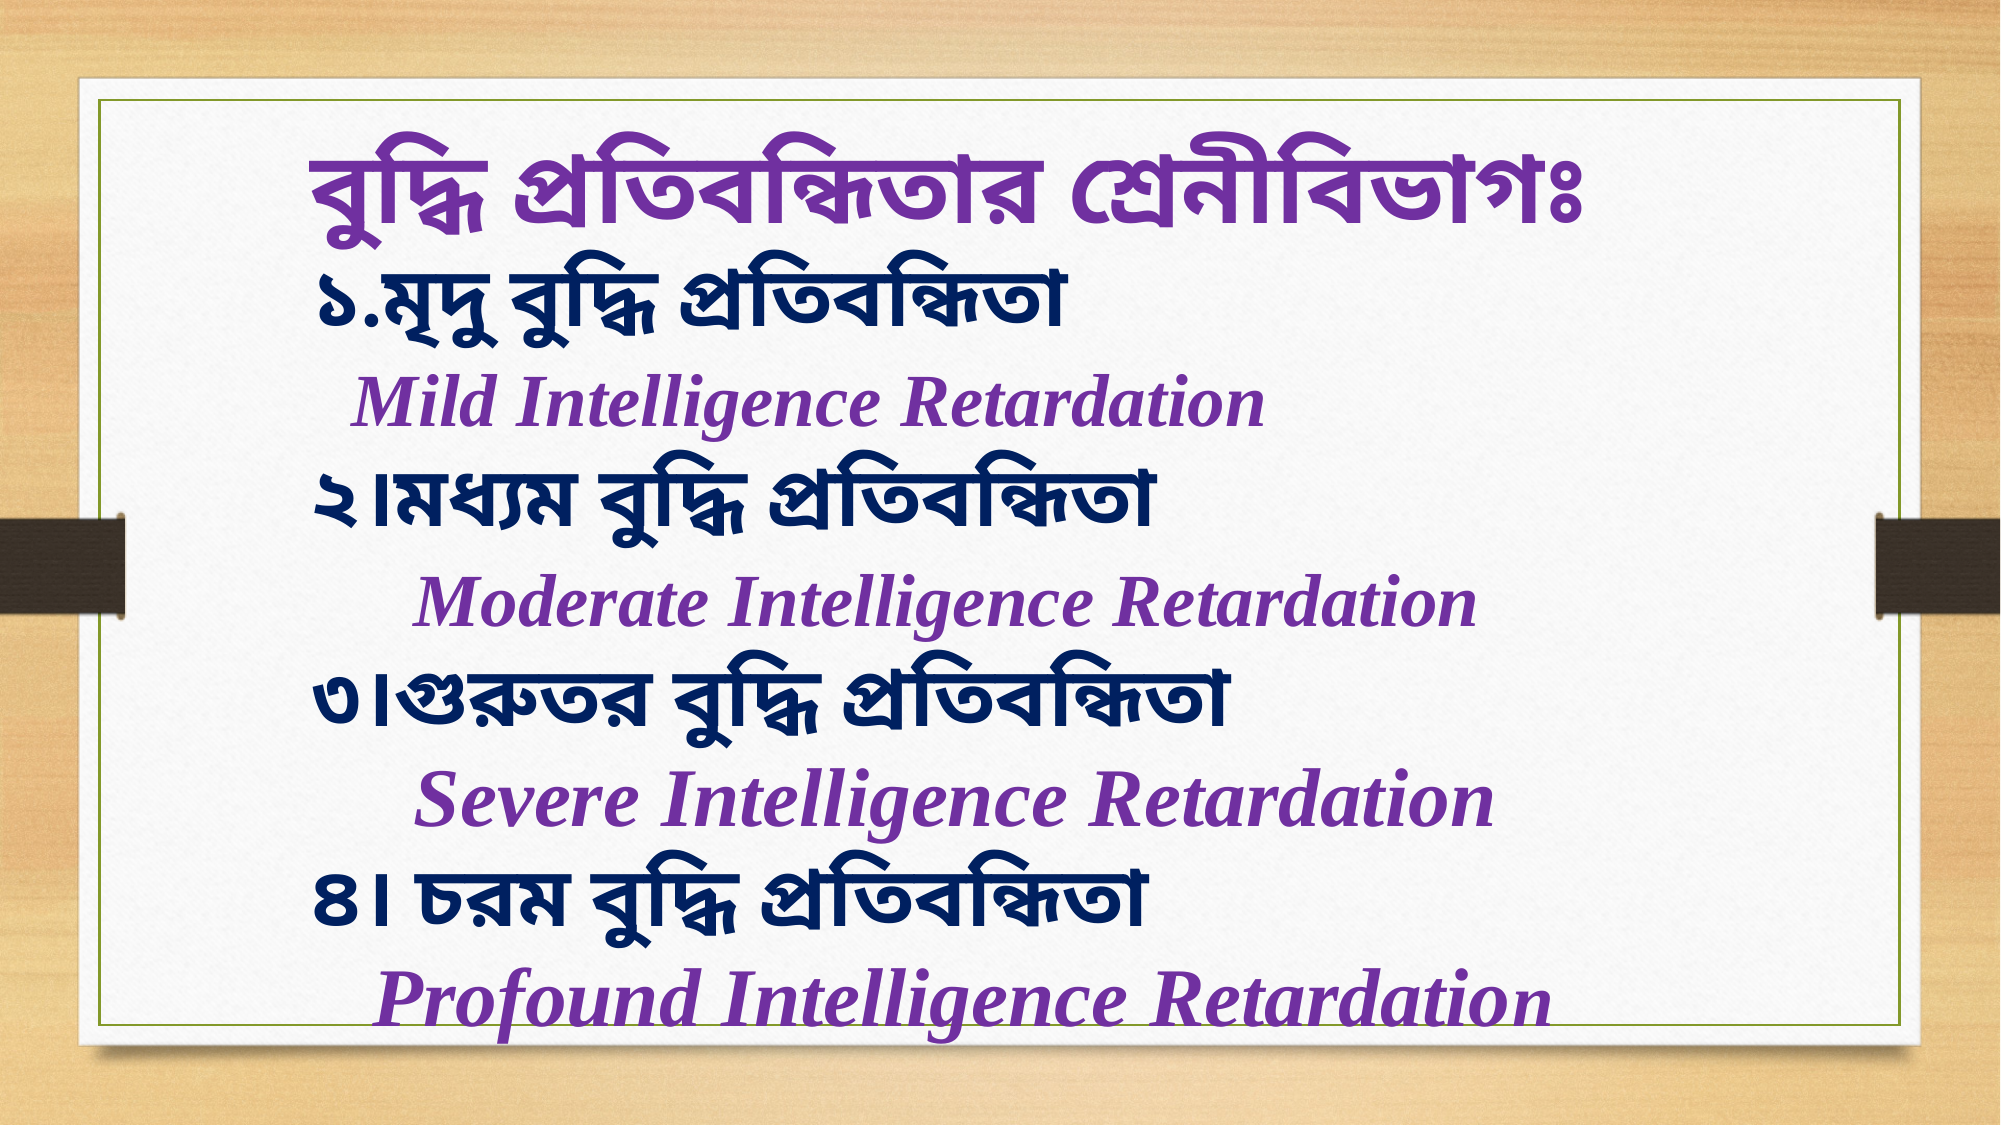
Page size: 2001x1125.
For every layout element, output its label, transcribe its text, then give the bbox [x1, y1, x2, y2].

text_box বুদ্ধি প্রতিবন্ধিতার শ্রেনীবিভাগঃ ১.মৃদু বুদ্ধি প্রতিবন্ধিতা Mild Intelligence Retardation ২।মধ্যম বুদ্ধি প্রতিবন্ধিতা Moderate Intelligence Retardation ৩।গুরুতর বুদ্ধি প্রতিবন্ধিতা Severe Intelligence Retardation ৪। চরম বুদ্ধি প্রতিবন্ধিতা Profound Intelligence Retardation [295, 115, 1748, 1125]
picture [0, 0, 2001, 1125]
